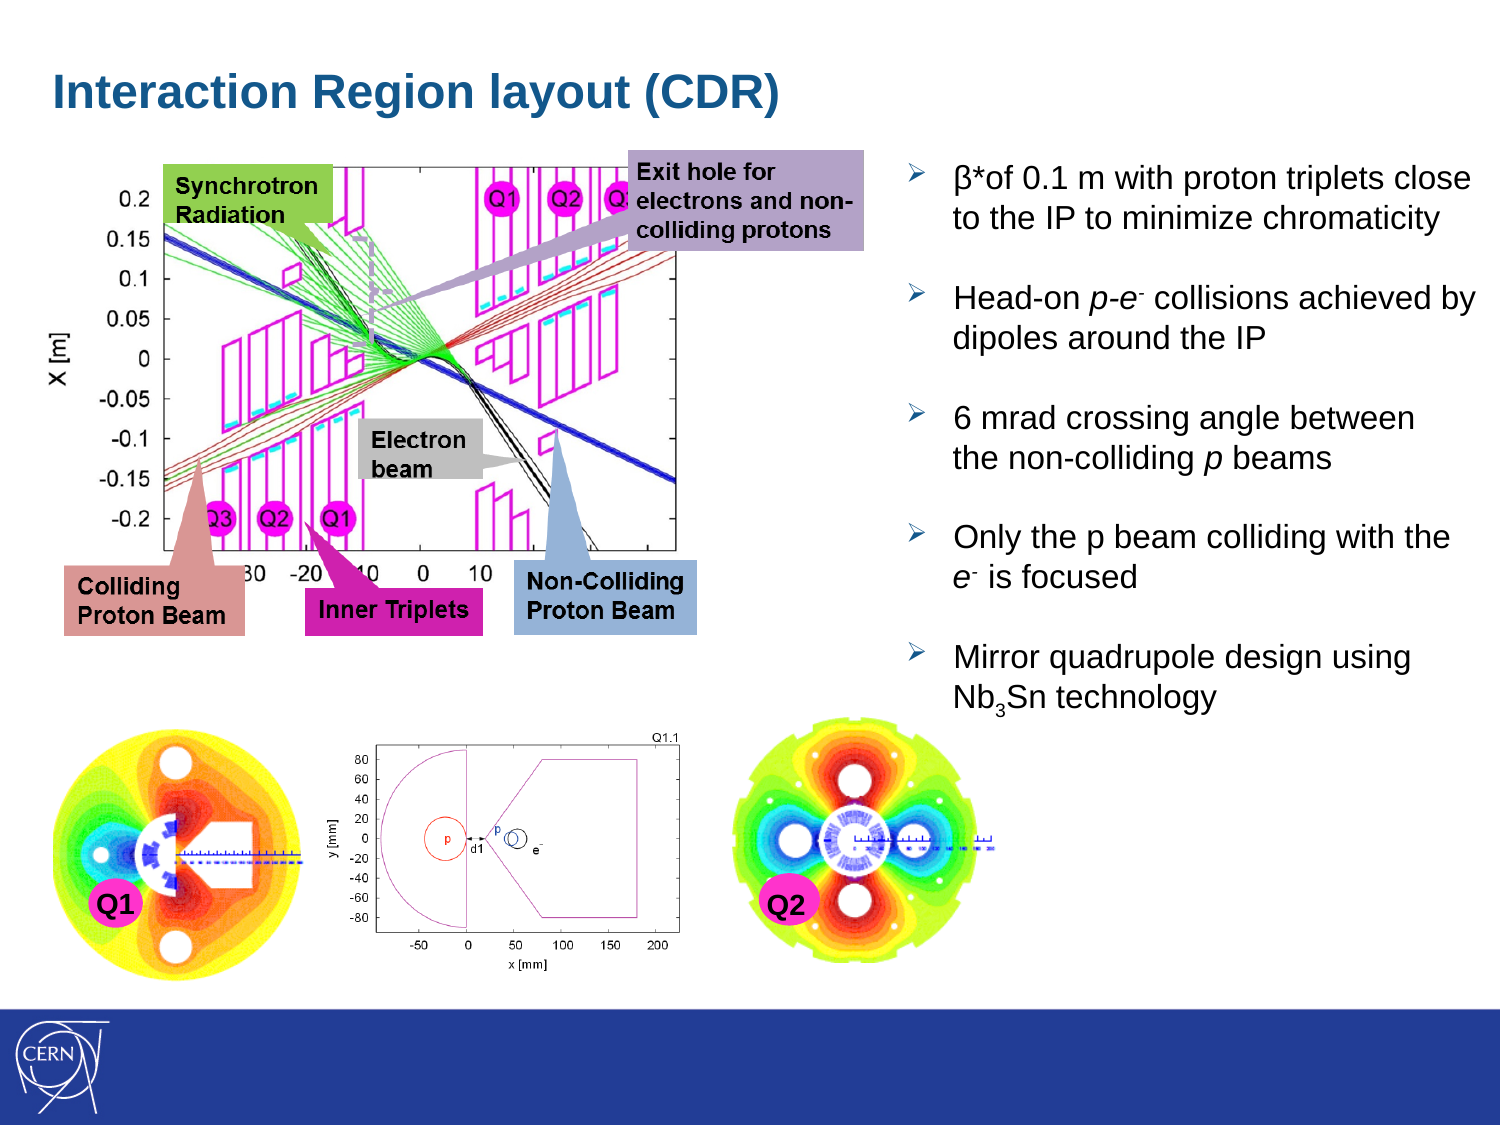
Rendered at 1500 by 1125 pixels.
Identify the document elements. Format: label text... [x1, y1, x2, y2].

text_box Interaction Region layout (CDR) [37, 42, 1500, 158]
text_box β*of 0.1 m with proton triplets close to the IP to minimize chromaticity Head-on p-e- collisions achieved by dipoles around the IP 6 mrad crossing angle between the non-colliding p beams Only the p beam colliding with the e- is focused Mirror quadrupole design using Nb3Sn technology [891, 149, 1500, 808]
picture [317, 718, 705, 975]
picture [0, 0, 1500, 1125]
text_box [702, 717, 999, 984]
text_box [52, 717, 319, 984]
